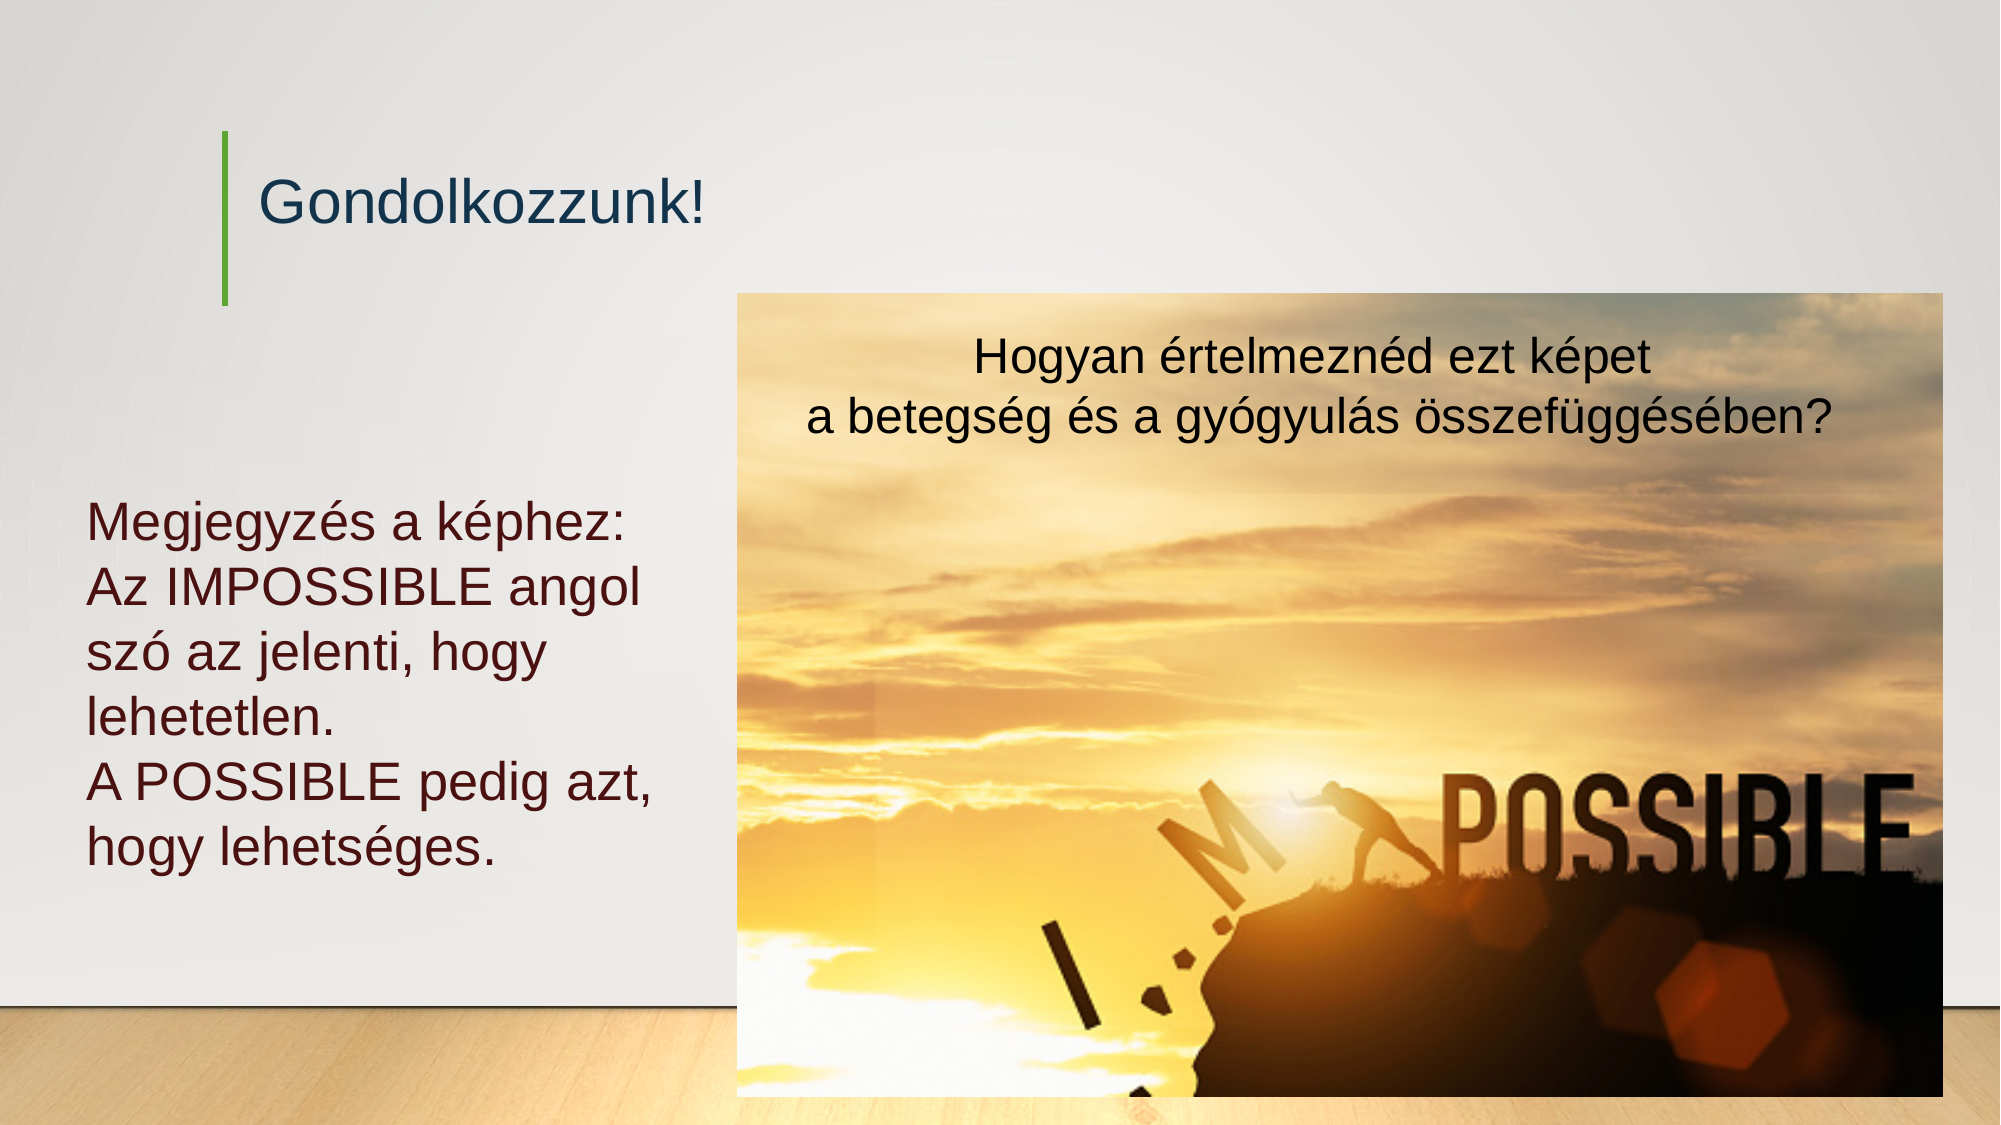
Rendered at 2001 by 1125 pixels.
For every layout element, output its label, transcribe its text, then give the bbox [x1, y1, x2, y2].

title Gondolkozzunk! [243, 103, 1894, 245]
picture [0, 293, 2000, 1125]
text_box Megjegyzés a képhez: Az IMPOSSIBLE angol szó az jelenti, hogy lehetetlen. A POSSIBLE pedig azt, hogy lehetséges. [71, 404, 688, 1004]
